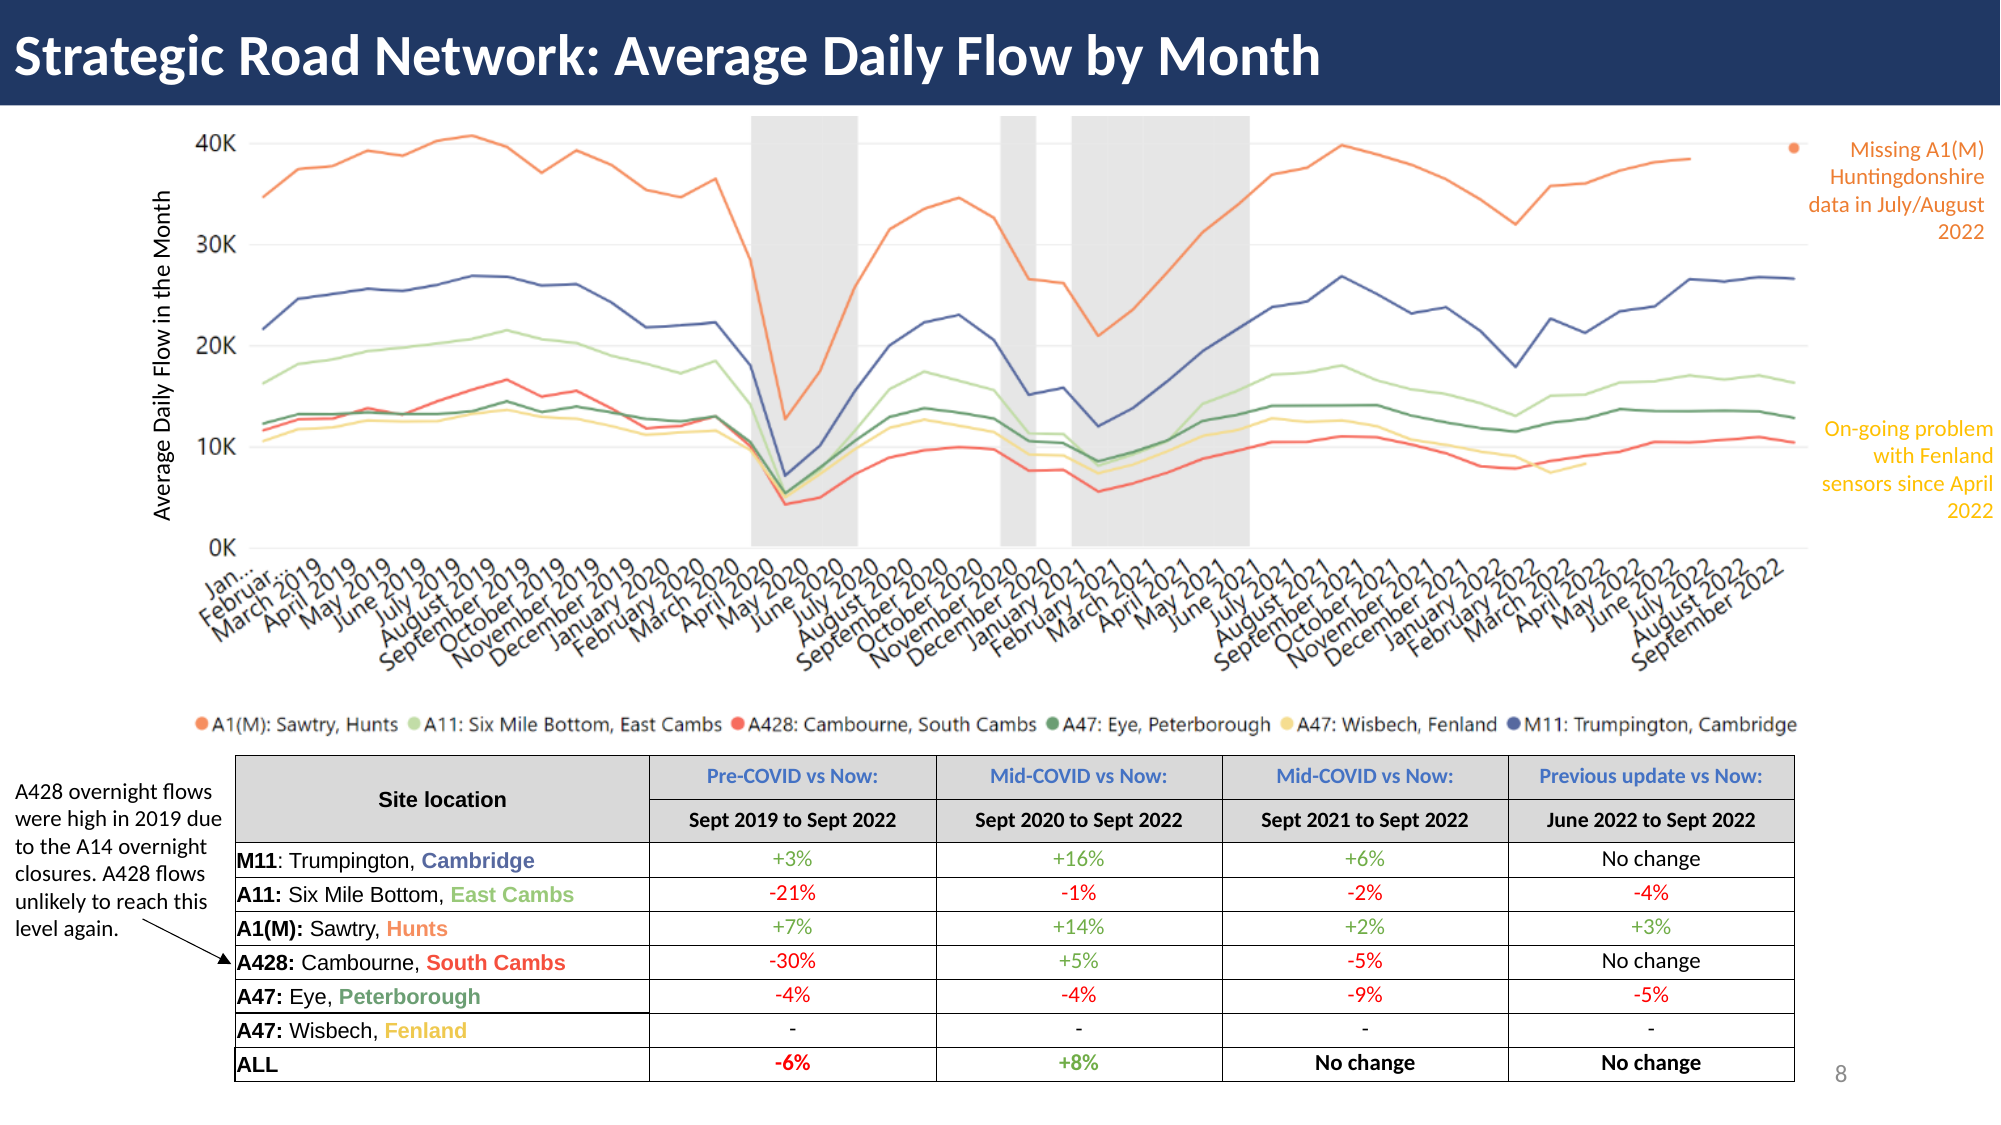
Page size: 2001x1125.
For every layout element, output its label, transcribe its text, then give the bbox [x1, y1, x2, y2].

table_cell A11: Six Mile Bottom, East Cambs [236, 878, 649, 911]
table_cell +2% [1223, 912, 1508, 945]
table_header Site location [236, 756, 649, 842]
table_cell +16% [937, 843, 1222, 877]
table_cell +3% [650, 843, 936, 877]
table_cell +6% [1223, 843, 1508, 877]
table_cell +7% [650, 912, 936, 945]
table_cell +3% [1509, 912, 1794, 945]
table_cell - [1509, 1014, 1794, 1047]
table_cell A1(M): Sawtry, Hunts [236, 912, 649, 945]
table_cell No change [1509, 1048, 1794, 1081]
table_cell A428: Cambourne, South Cambs [236, 946, 649, 979]
table_cell Sept 2019 to Sept 2022 [650, 800, 936, 842]
table_cell -5% [1223, 946, 1508, 979]
table_cell -4% [937, 980, 1222, 1013]
text_box A428 overnight flows were high in 2019 due to the A14 overnight closures. A428 flows unlikely to reach this level again. [0, 768, 235, 949]
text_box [142, 918, 232, 964]
table_cell No change [1509, 946, 1794, 979]
table_header Mid-COVID vs Now: [937, 756, 1222, 799]
table_cell -4% [1509, 878, 1794, 911]
table_header Mid-COVID vs Now: [1223, 756, 1508, 799]
text_box Strategic Road Network: Average Daily Flow by Month [0, 0, 2000, 106]
table_cell -1% [937, 878, 1222, 911]
table_cell Sept 2021 to Sept 2022 [1223, 800, 1508, 842]
table_cell - [1223, 1014, 1508, 1047]
table_cell - [937, 1014, 1222, 1047]
text_box Missing A1(M) Huntingdonshire data in July/August 2022 [1826, 126, 2000, 252]
table_cell No change [1223, 1048, 1508, 1081]
table_cell -5% [1509, 980, 1794, 1013]
table_cell +8% [937, 1048, 1222, 1081]
table_cell A47: Eye, Peterborough [236, 980, 649, 1012]
table_cell -2% [1223, 878, 1508, 911]
table_cell ALL [236, 1048, 649, 1081]
table_header Pre-COVID vs Now: [650, 756, 936, 799]
table_cell A47: Wisbech, Fenland [236, 1014, 649, 1047]
table_cell +14% [937, 912, 1222, 945]
text_box Average Daily Flow in the Month (All Vehicles) [137, 169, 174, 543]
table_cell Sept 2020 to Sept 2022 [937, 800, 1222, 842]
table_header Previous update vs Now: [1509, 756, 1794, 799]
table_cell June 2022 to Sept 2022 [1509, 800, 1794, 842]
table_cell -9% [1223, 980, 1508, 1013]
text_box On-going problem with Fenland sensors since April 2022 [1826, 406, 2000, 531]
table_cell -30% [650, 946, 936, 979]
table_cell - [650, 1014, 936, 1047]
table_cell -6% [650, 1048, 936, 1081]
slide_number 8 [1412, 1042, 1863, 1103]
table_cell M11: Trumpington, Cambridge [236, 843, 649, 877]
picture [174, 116, 1826, 748]
table_cell -21% [650, 878, 936, 911]
table_cell -4% [650, 980, 936, 1013]
table_cell No change [1509, 843, 1794, 877]
table_cell +5% [937, 946, 1222, 979]
